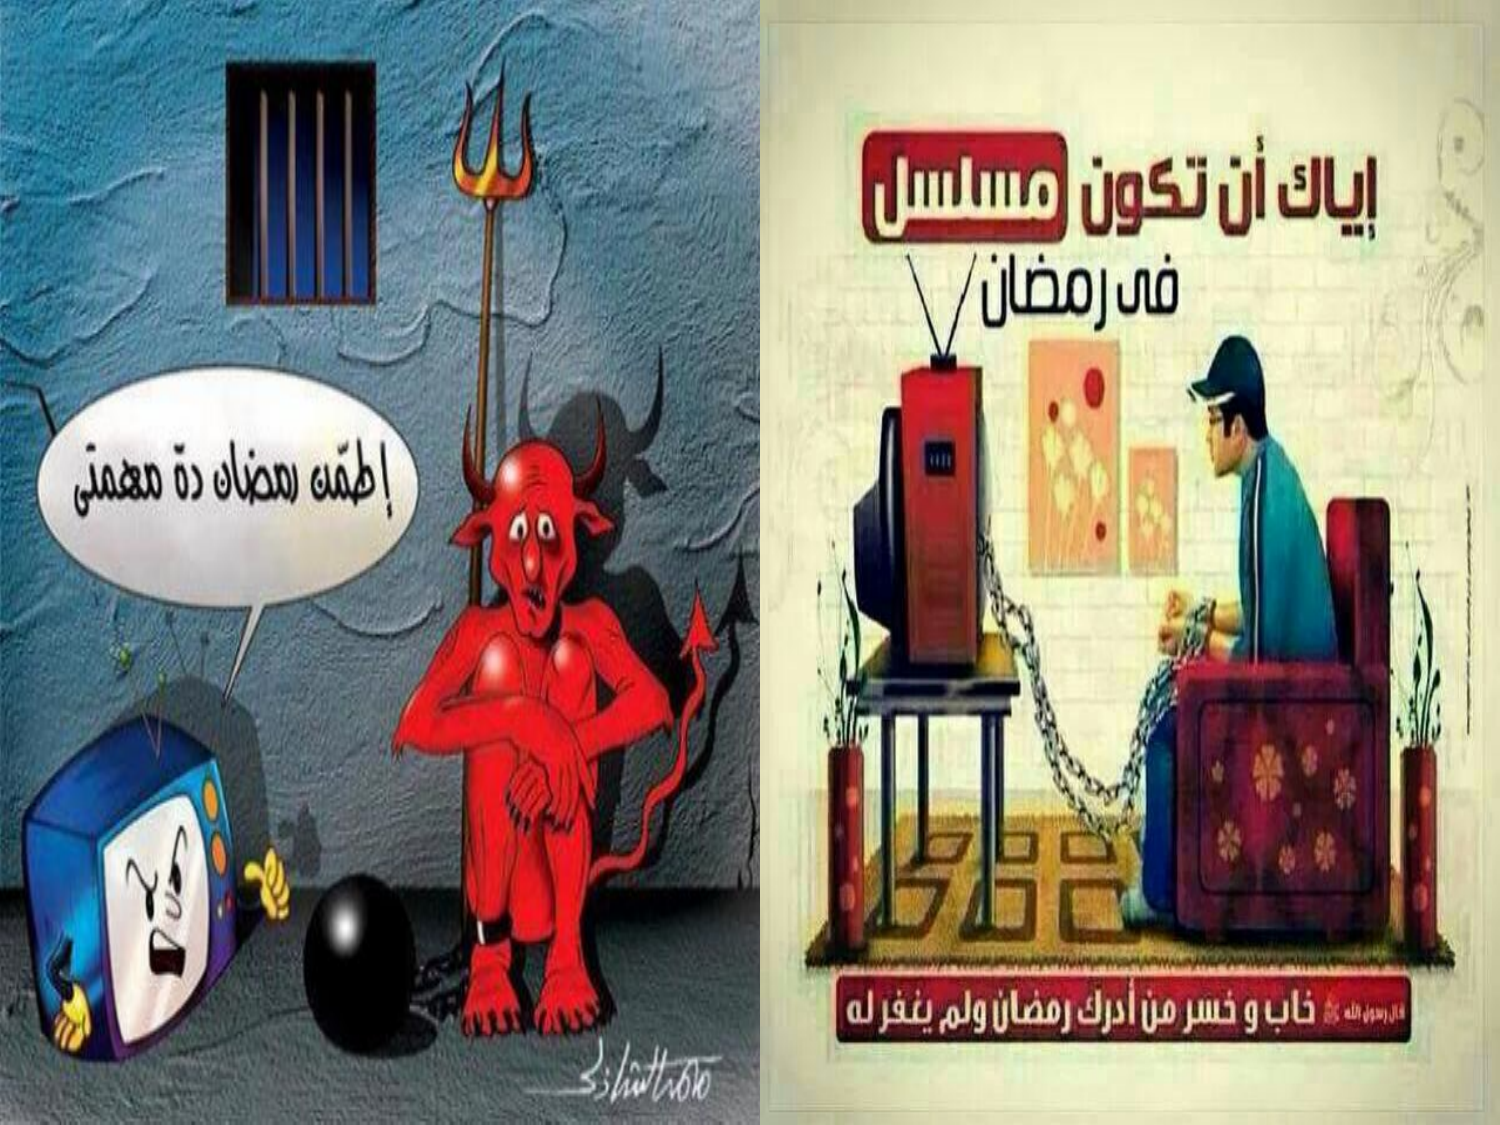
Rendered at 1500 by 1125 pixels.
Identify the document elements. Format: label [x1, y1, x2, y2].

picture [760, 0, 1500, 1125]
list [0, 0, 758, 1125]
